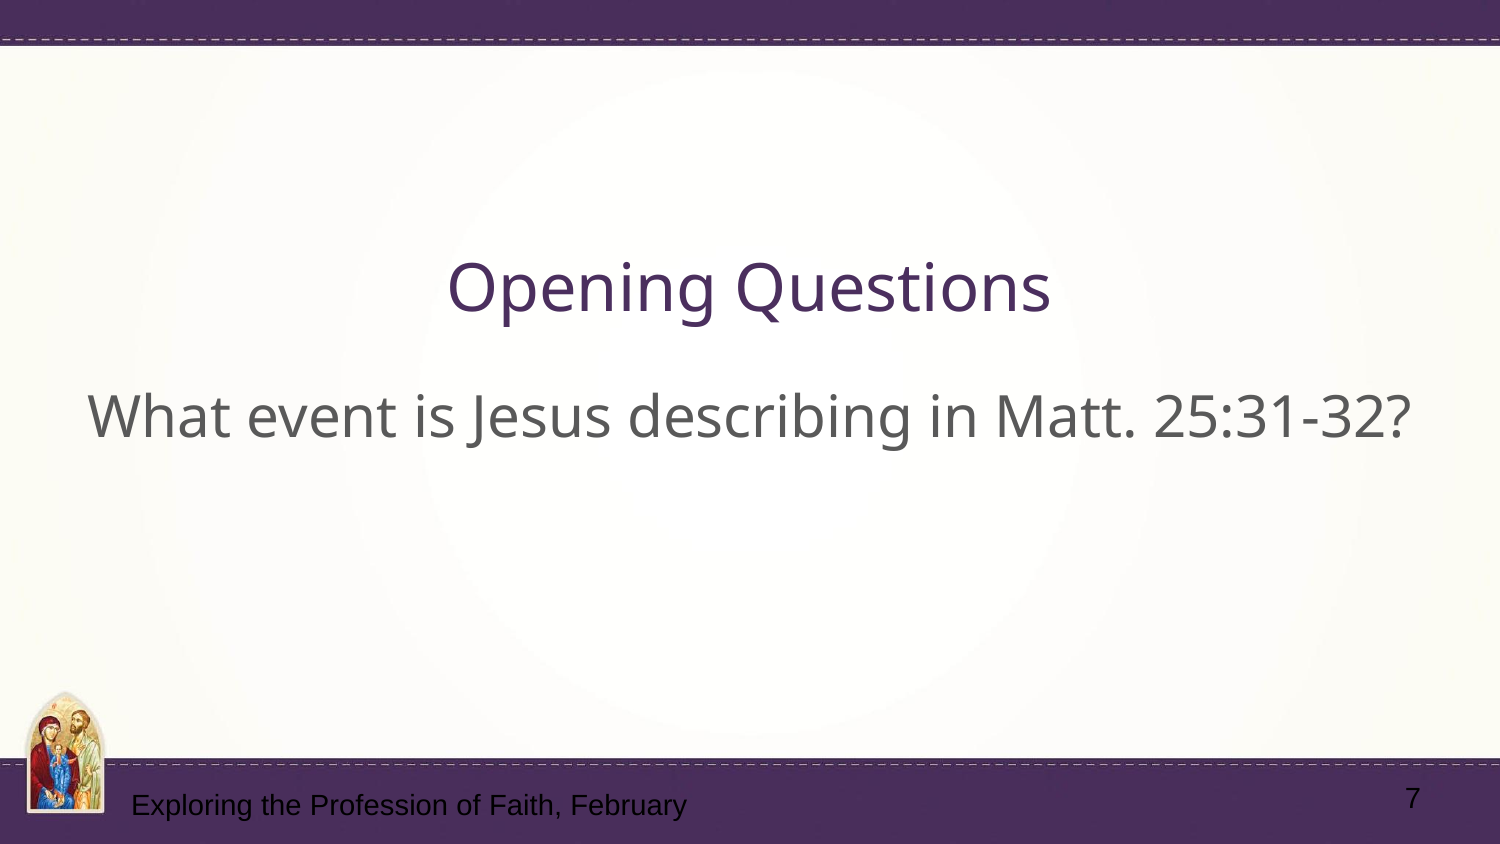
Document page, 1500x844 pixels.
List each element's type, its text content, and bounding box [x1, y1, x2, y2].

slide_number Exploring the Profession of Faith, February [116, 771, 773, 837]
slide_number 7 [1389, 764, 1480, 830]
list What event is Jesus describing in Matt. 25:31-32? [51, 353, 1449, 567]
picture [0, 0, 1500, 844]
title Opening Questions [51, 234, 1449, 340]
